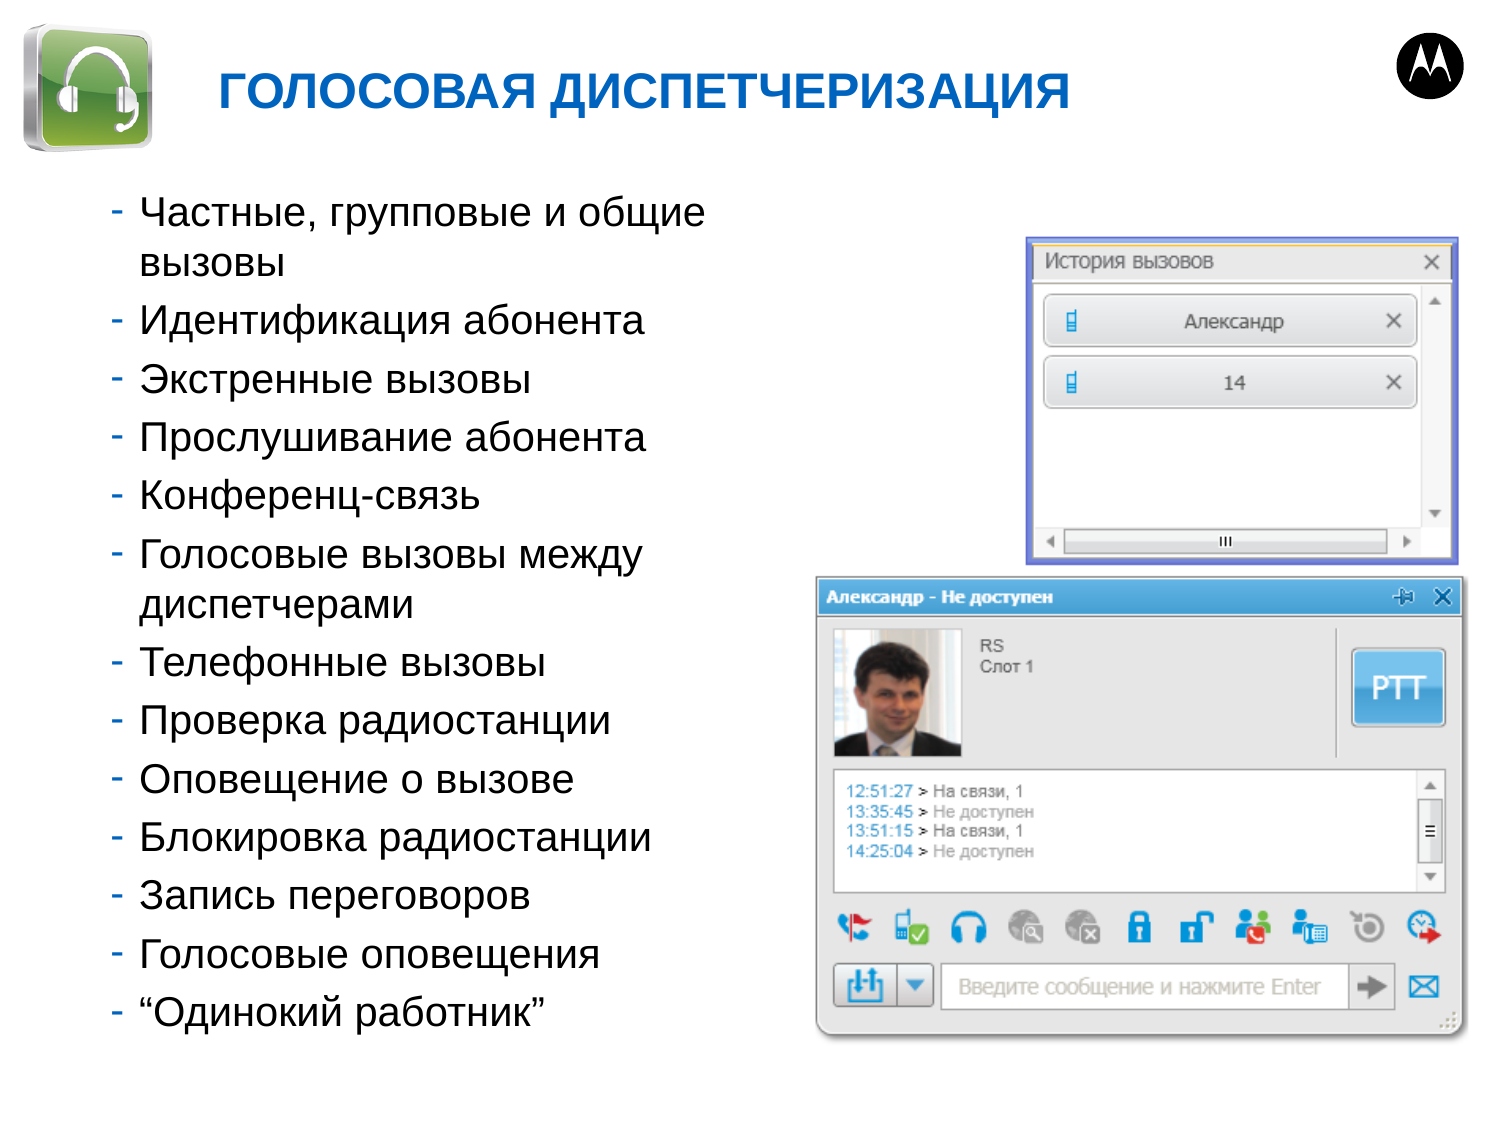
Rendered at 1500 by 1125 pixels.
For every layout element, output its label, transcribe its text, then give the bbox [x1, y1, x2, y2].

list Частные, групповые и общие вызовы Идентификация абонента Экстренные вызовы Прослушивание абонента Конференц-связь Голосовые вызовы между диспетчерами Телефонные вызовы Проверка радиостанции Оповещение о вызове Блокировка радиостанции Запись переговоров Голосовые оповещения “Одинокий работник” [0, 177, 804, 1091]
title Голосовая диспетчеризация [21, 31, 1336, 193]
picture [20, 19, 155, 157]
picture [778, 196, 1470, 1050]
